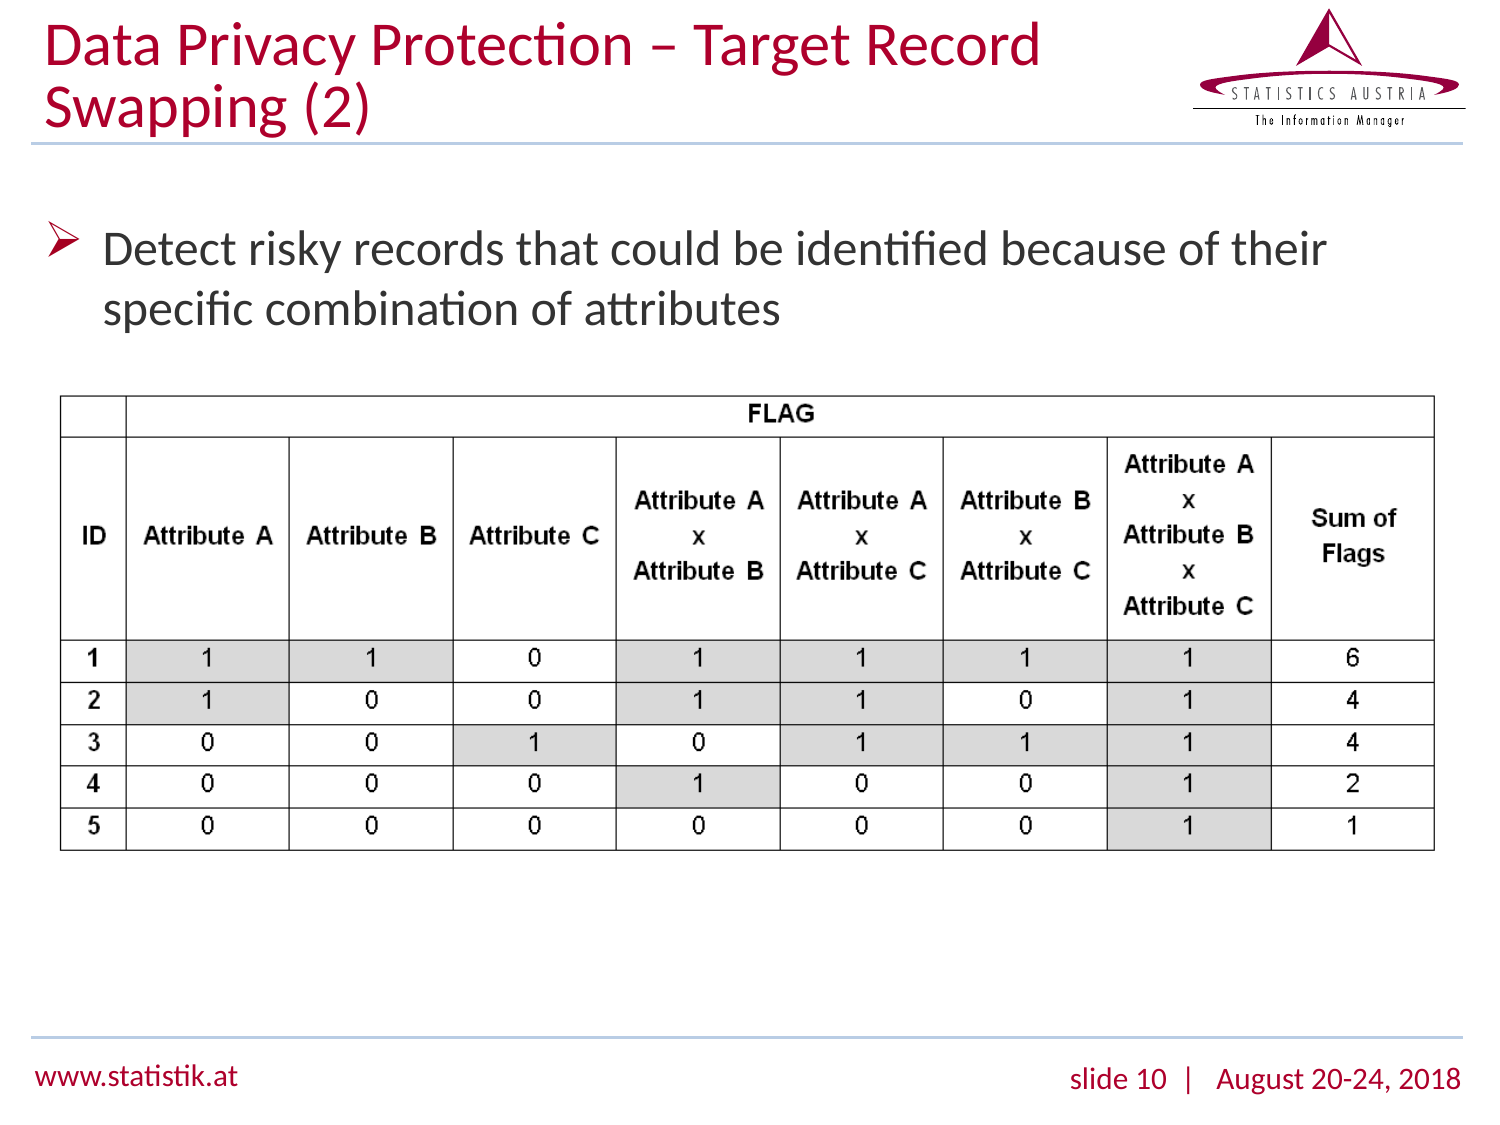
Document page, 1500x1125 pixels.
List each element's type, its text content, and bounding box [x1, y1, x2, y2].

title Data Privacy Protection – Target Record Swapping (2) [29, 7, 1205, 149]
text_box Detect risky records that could be identified because of their specific combination of attributes [29, 208, 1471, 343]
picture [52, 385, 1442, 859]
